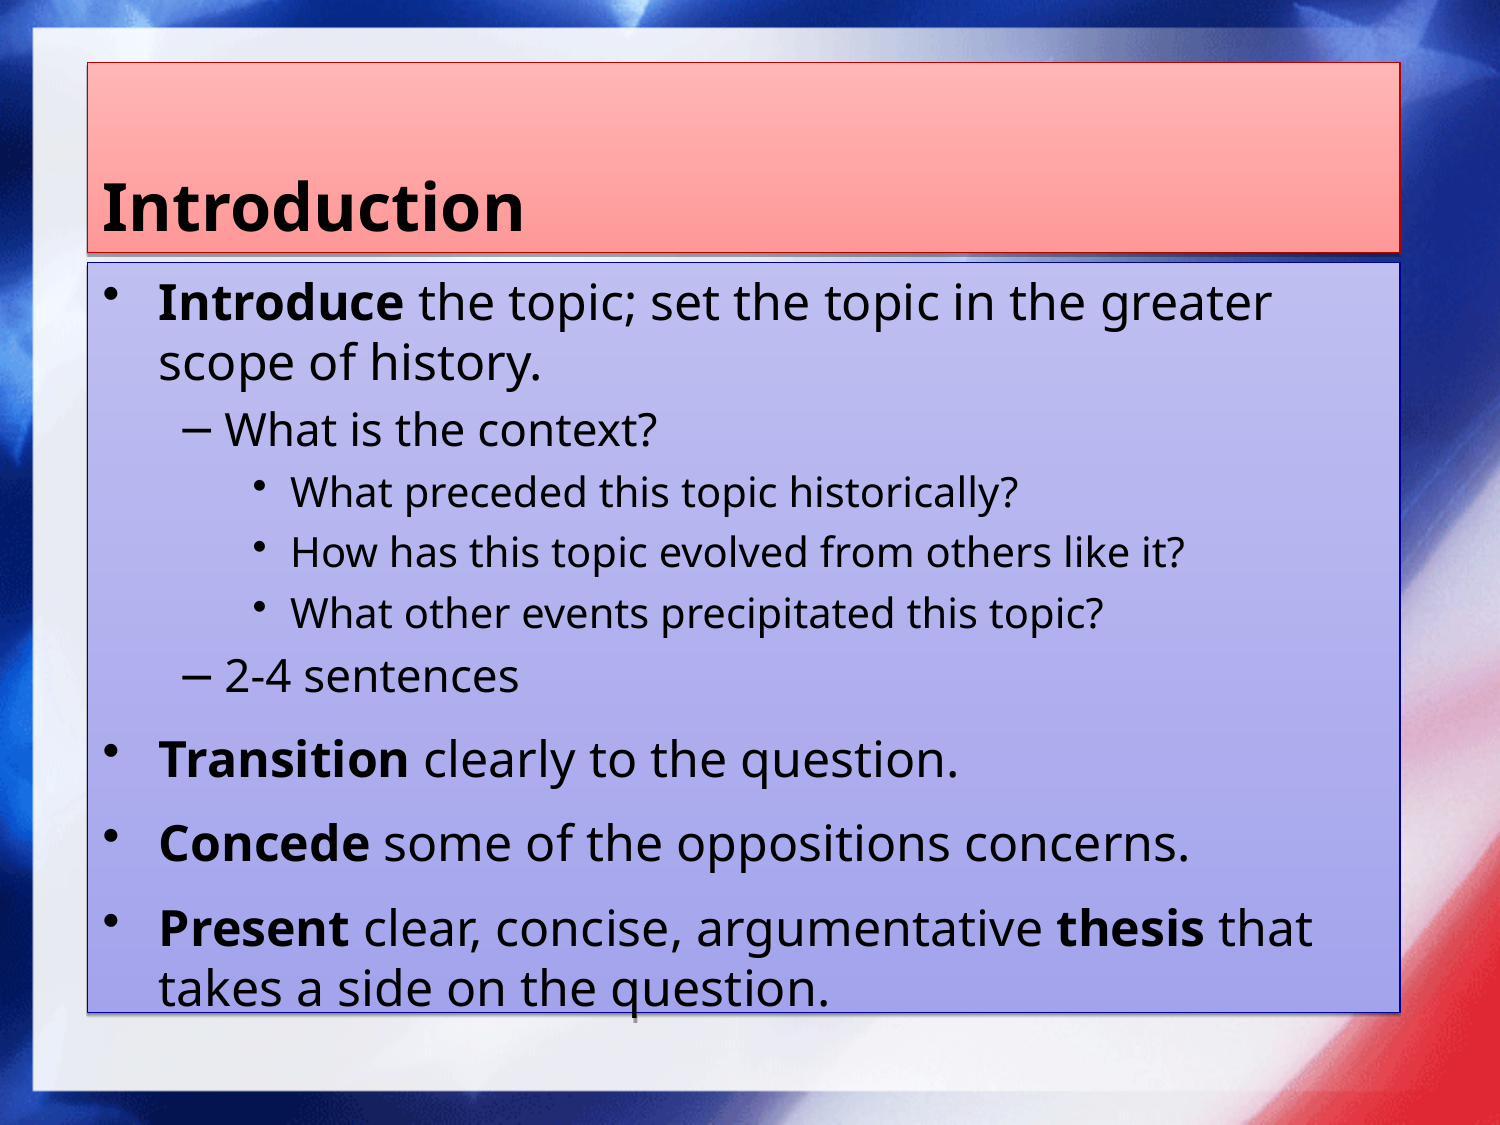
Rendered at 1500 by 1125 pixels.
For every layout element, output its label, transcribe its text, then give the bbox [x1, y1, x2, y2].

list Introduce the topic; set the topic in the greater scope of history. What is the context? What preceded this topic historically? How has this topic evolved from others like it? What other events precipitated this topic? 2-4 sentences Transition clearly to the question. Concede some of the oppositions concerns. Present clear, concise, argumentative thesis that takes a side on the question. [87, 262, 1401, 1013]
picture [0, 0, 1500, 1125]
title Introduction [87, 62, 1401, 253]
